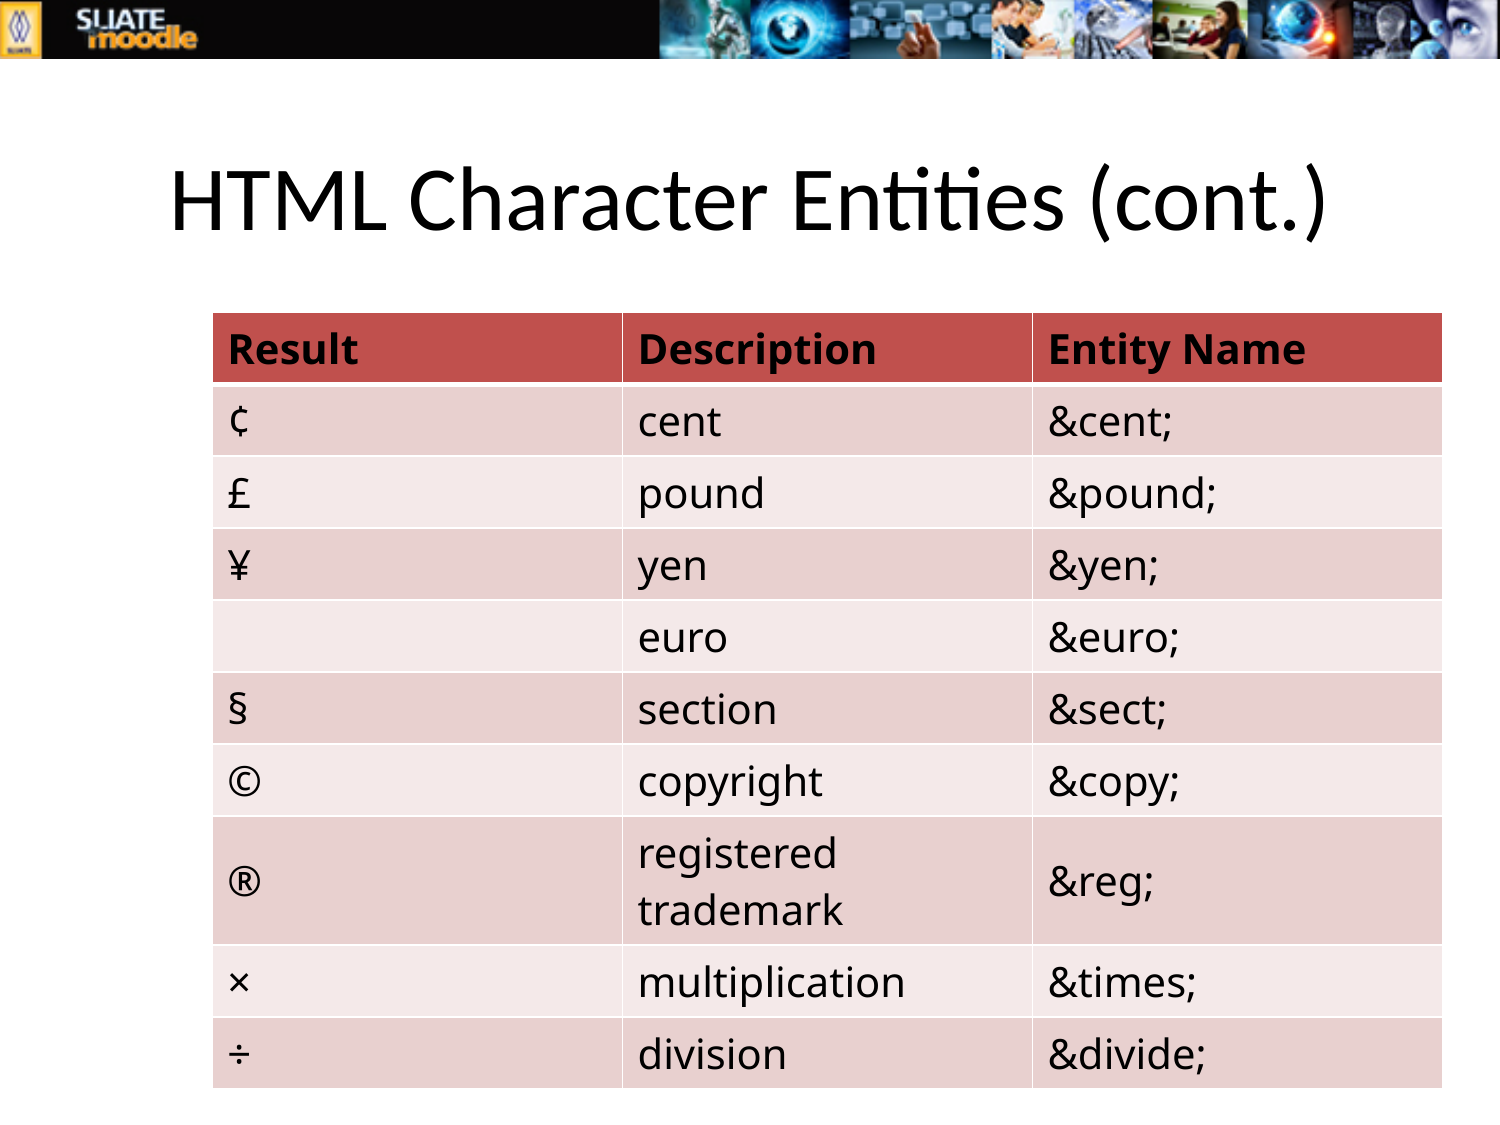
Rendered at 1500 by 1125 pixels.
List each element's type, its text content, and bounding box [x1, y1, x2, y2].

table_header Description [623, 313, 1032, 382]
table_header Entity Name [1033, 313, 1442, 382]
table_cell  [213, 601, 622, 671]
table_cell ÷ [213, 1018, 622, 1088]
table_cell registered trademark [623, 817, 1032, 944]
table_cell © [213, 745, 622, 815]
table_cell &yen; [1033, 529, 1442, 599]
table_cell &copy; [1033, 745, 1442, 815]
table_cell &euro; [1033, 601, 1442, 671]
table_cell &divide; [1033, 1018, 1442, 1088]
picture [0, 0, 1500, 59]
table_cell § [213, 673, 622, 743]
table_cell &times; [1033, 946, 1442, 1016]
title HTML Character Entities (cont.) [75, 99, 1425, 288]
table_cell multiplication [623, 946, 1032, 1016]
table_cell division [623, 1018, 1032, 1088]
table_cell euro [623, 601, 1032, 671]
table_cell ¢ [213, 387, 622, 455]
table_cell ® [213, 817, 622, 944]
table_cell × [213, 946, 622, 1016]
table_cell ¥ [213, 529, 622, 599]
table_cell &sect; [1033, 673, 1442, 743]
table_cell £ [213, 457, 622, 527]
table_cell copyright [623, 745, 1032, 815]
table_cell &cent; [1033, 387, 1442, 455]
table_cell &pound; [1033, 457, 1442, 527]
table_cell section [623, 673, 1032, 743]
table_header Result [213, 313, 622, 382]
table_cell pound [623, 457, 1032, 527]
table_cell yen [623, 529, 1032, 599]
table_cell cent [623, 387, 1032, 455]
table_cell &reg; [1033, 817, 1442, 944]
